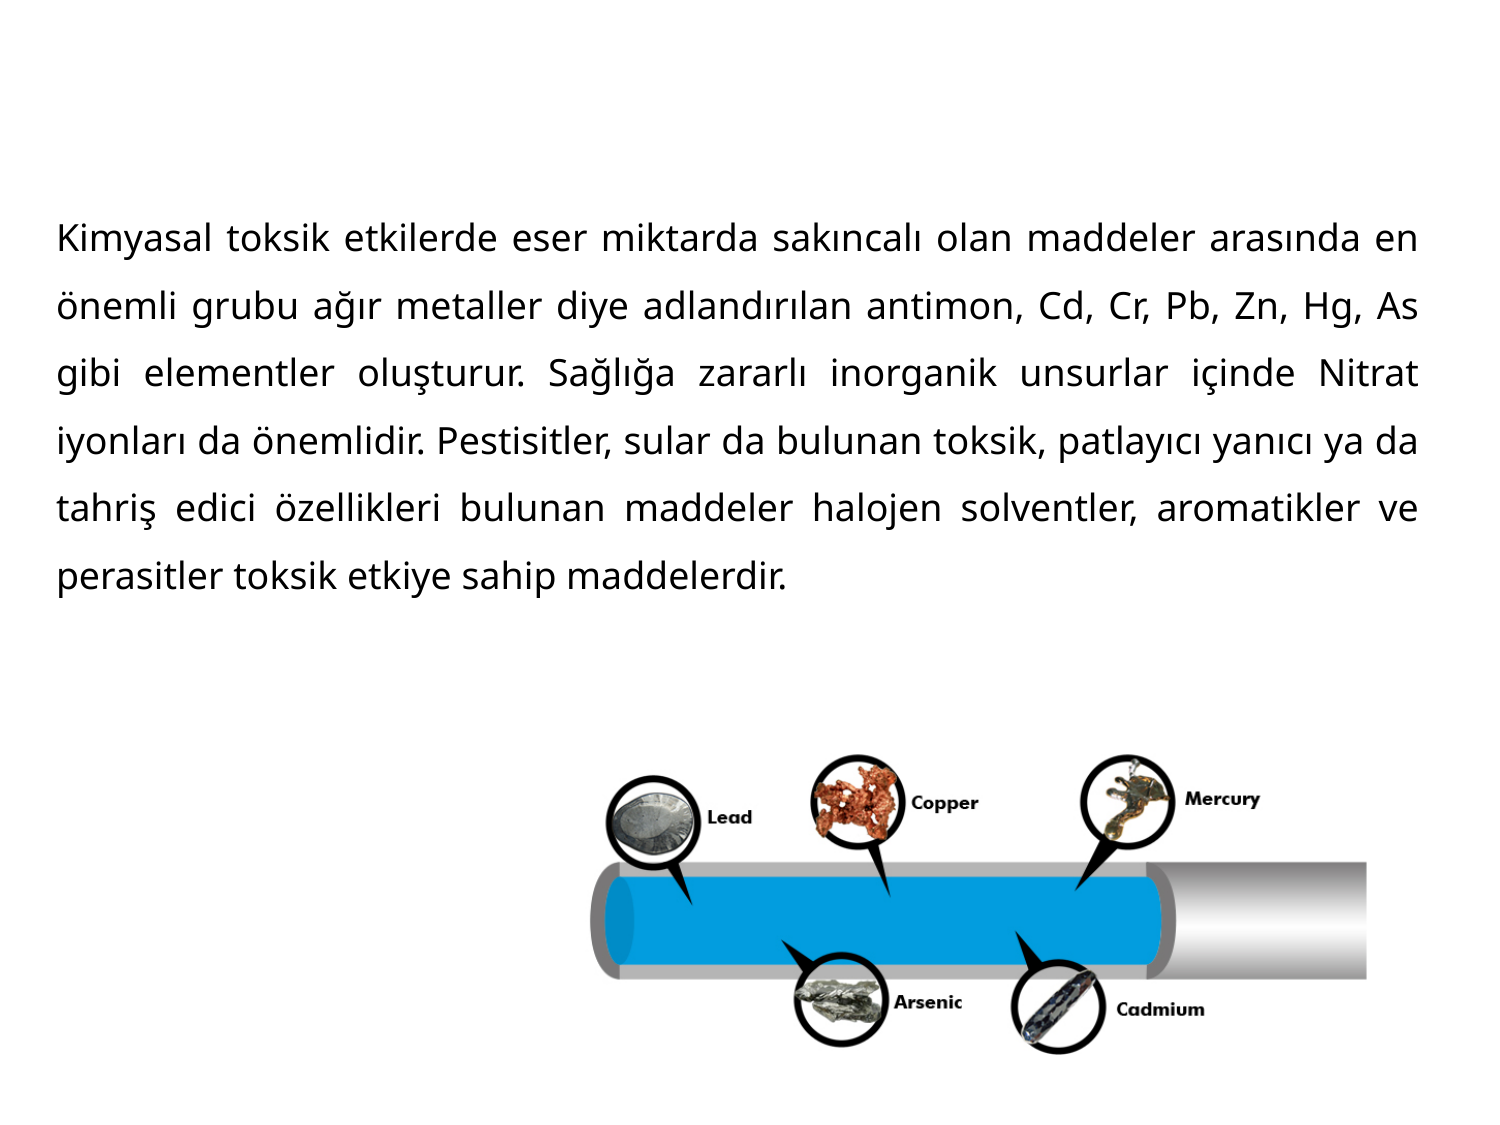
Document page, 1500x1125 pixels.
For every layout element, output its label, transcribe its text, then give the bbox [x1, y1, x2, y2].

text_box Kimyasal toksik etkilerde eser miktarda sakıncalı olan maddeler arasında en önemli grubu ağır metaller diye adlandırılan antimon, Cd, Cr, Pb, Zn, Hg, As gibi elementler oluşturur. Sağlığa zararlı inorganik unsurlar içinde Nitrat iyonları da önemlidir. Pestisitler, sular da bulunan toksik, patlayıcı yanıcı ya da tahriş edici özellikleri bulunan maddeler halojen solventler, aromatikler ve perasitler toksik etkiye sahip maddelerdir. [41, 184, 1436, 672]
picture [560, 744, 1367, 1056]
